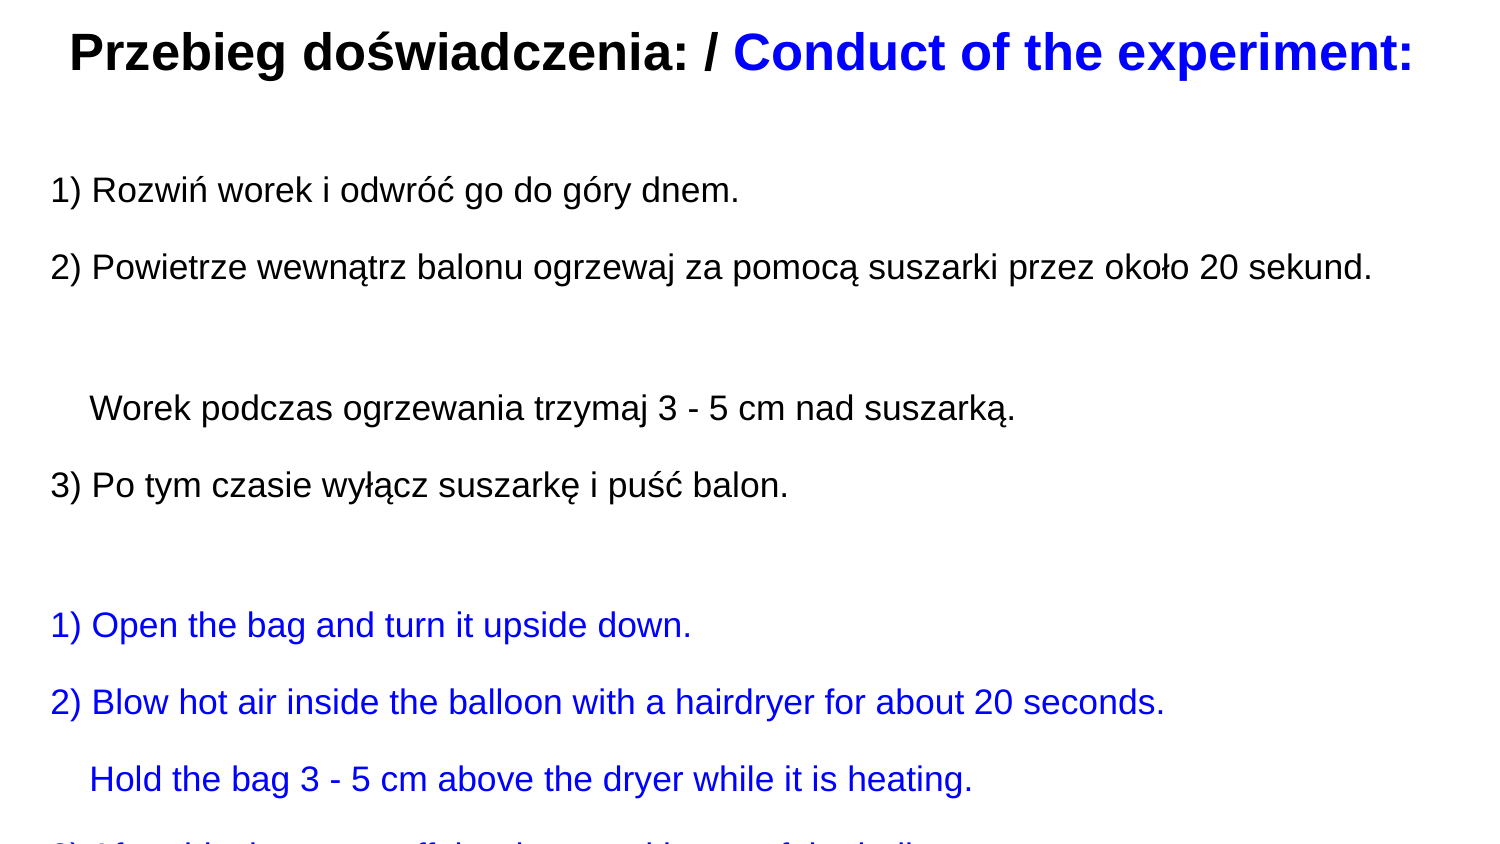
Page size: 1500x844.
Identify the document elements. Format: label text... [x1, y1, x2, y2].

title Przebieg doświadczenia: / Conduct of the experiment: [51, 8, 1449, 103]
list 1) Rozwiń worek i odwróć go do góry dnem. 2) Powietrze wewnątrz balonu ogrzewaj za pomocą suszarki przez około 20 sekund. Worek podczas ogrzewania trzymaj 3 - 5 cm nad suszarką. 3) Po tym czasie wyłącz suszarkę i puść balon. 1) Open the bag and turn it upside down. 2) Blow hot air inside the balloon with a hairdryer for about 20 seconds. Hold the bag 3 - 5 cm above the dryer while it is heating. 3) After this time, turn off the dryer and let go of the balloon. [35, 130, 1465, 791]
